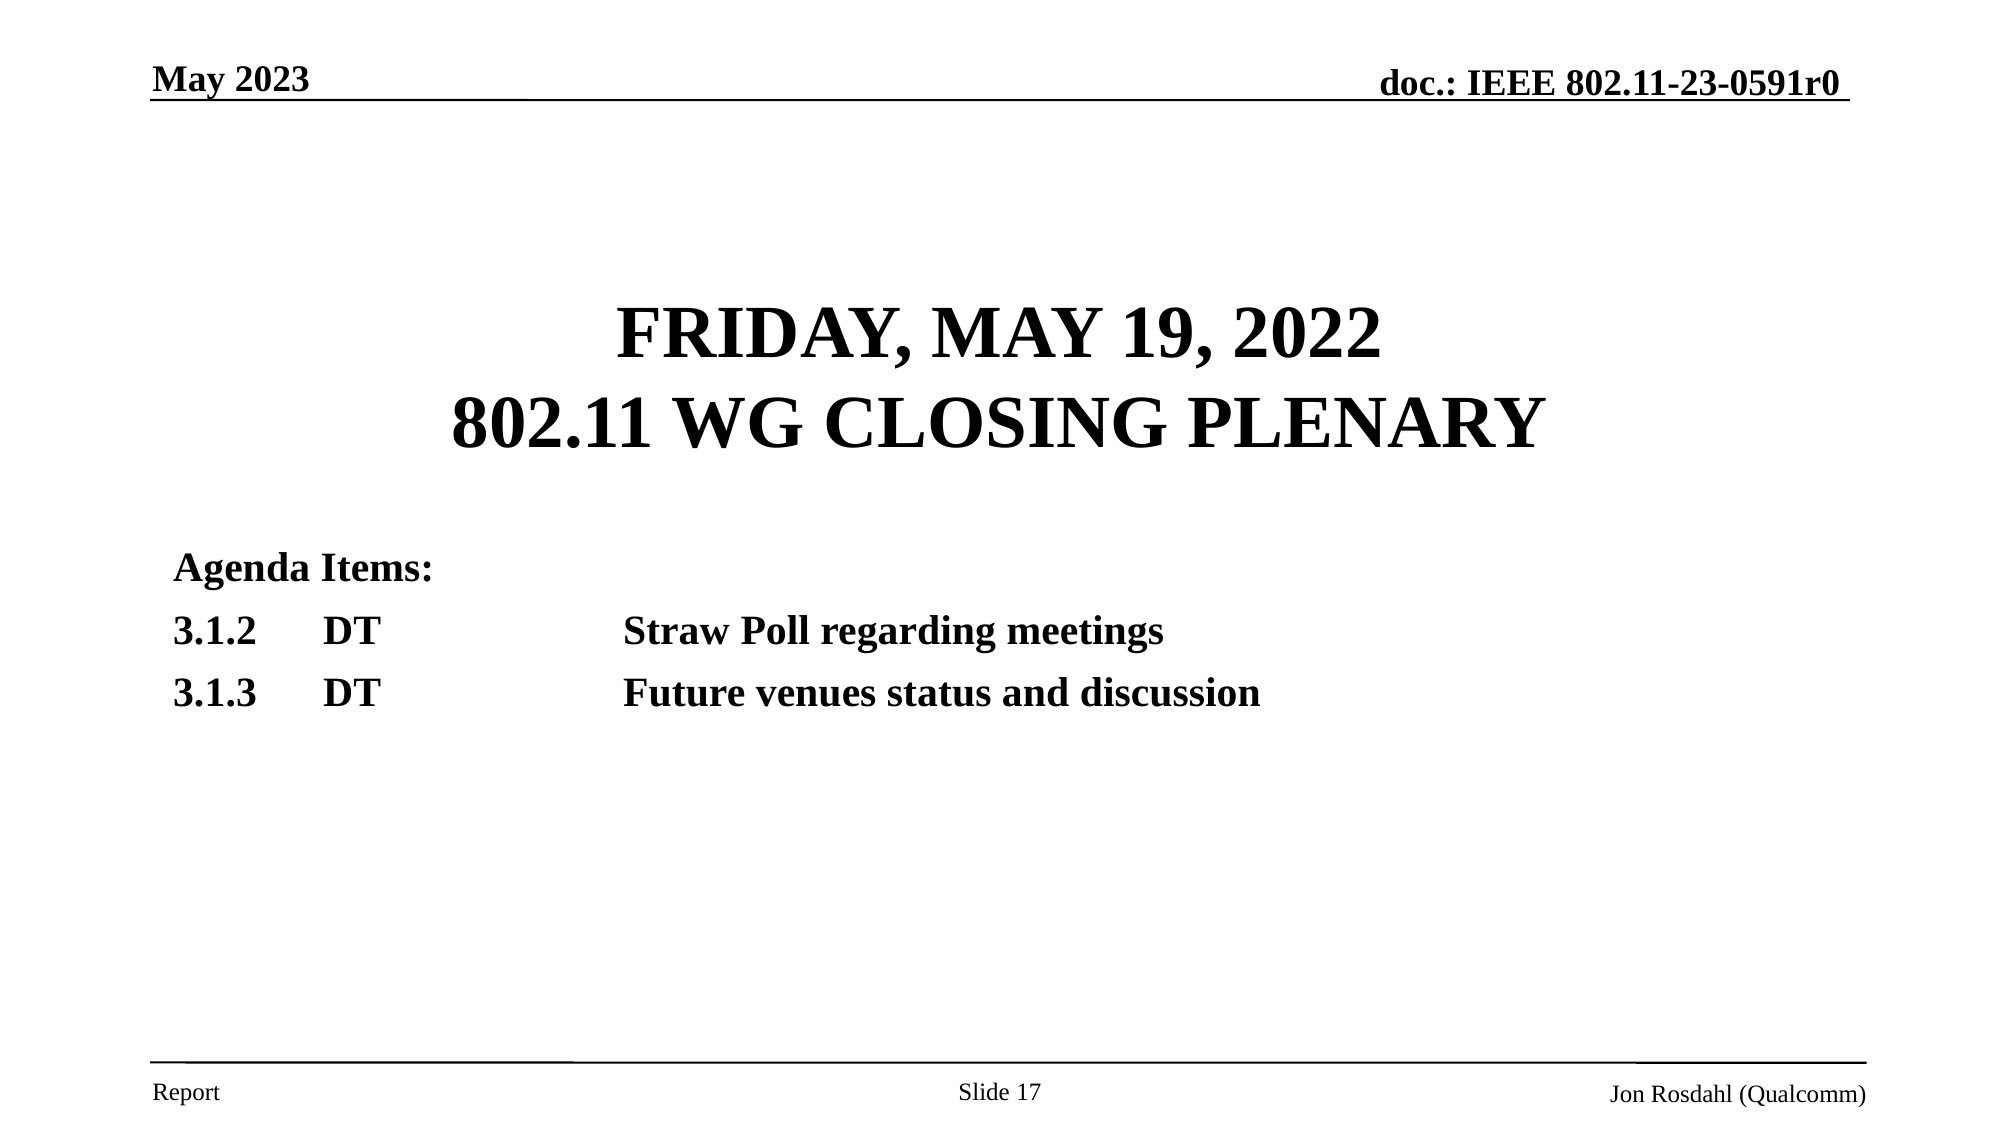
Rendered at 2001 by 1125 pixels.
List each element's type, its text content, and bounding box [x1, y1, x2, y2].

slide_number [152, 54, 563, 100]
slide_number Slide 17 [930, 1075, 1069, 1107]
list Agenda Items: 3.1.2 DT Straw Poll regarding meetings 3.1.3 DT Future venues status and discussion [157, 476, 1859, 724]
title Friday, May 19, 2022 802.11 WG Closing Plenary [210, 274, 1789, 476]
footer Jon Rosdahl (Qualcomm) [1169, 1076, 1867, 1108]
